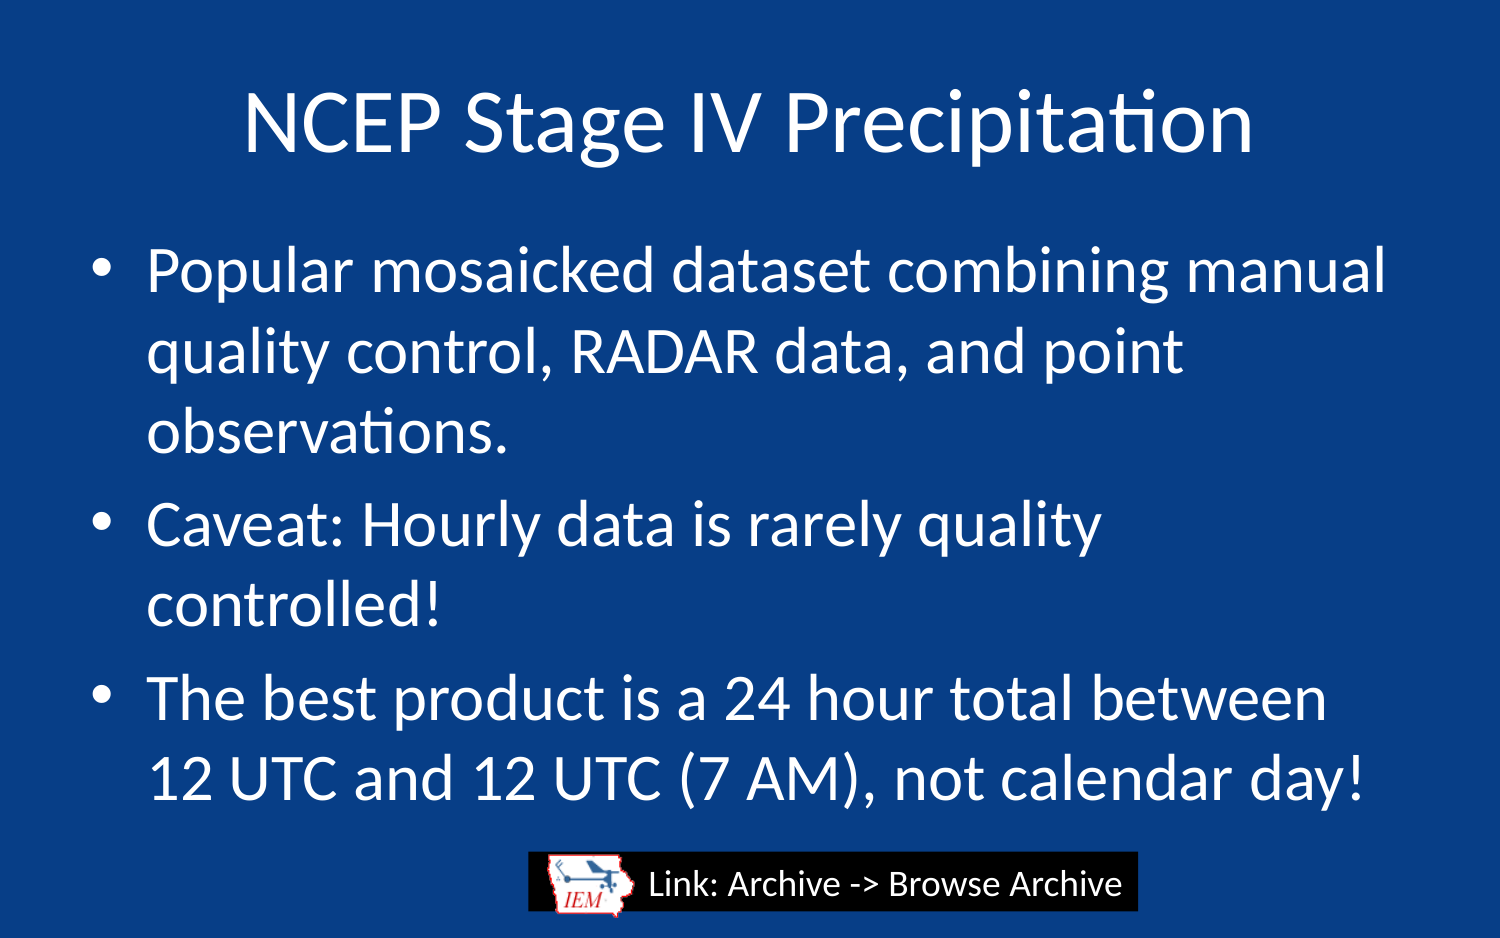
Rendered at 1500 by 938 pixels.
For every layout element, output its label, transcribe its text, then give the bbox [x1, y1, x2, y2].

title NCEP Stage IV Precipitation [75, 37, 1425, 194]
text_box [524, 843, 1142, 928]
list Popular mosaicked dataset combining manual quality control, RADAR data, and point observations. Caveat: Hourly data is rarely quality controlled! The best product is a 24 hour total between 12 UTC and 12 UTC (7 AM), not calendar day! [75, 218, 1425, 838]
